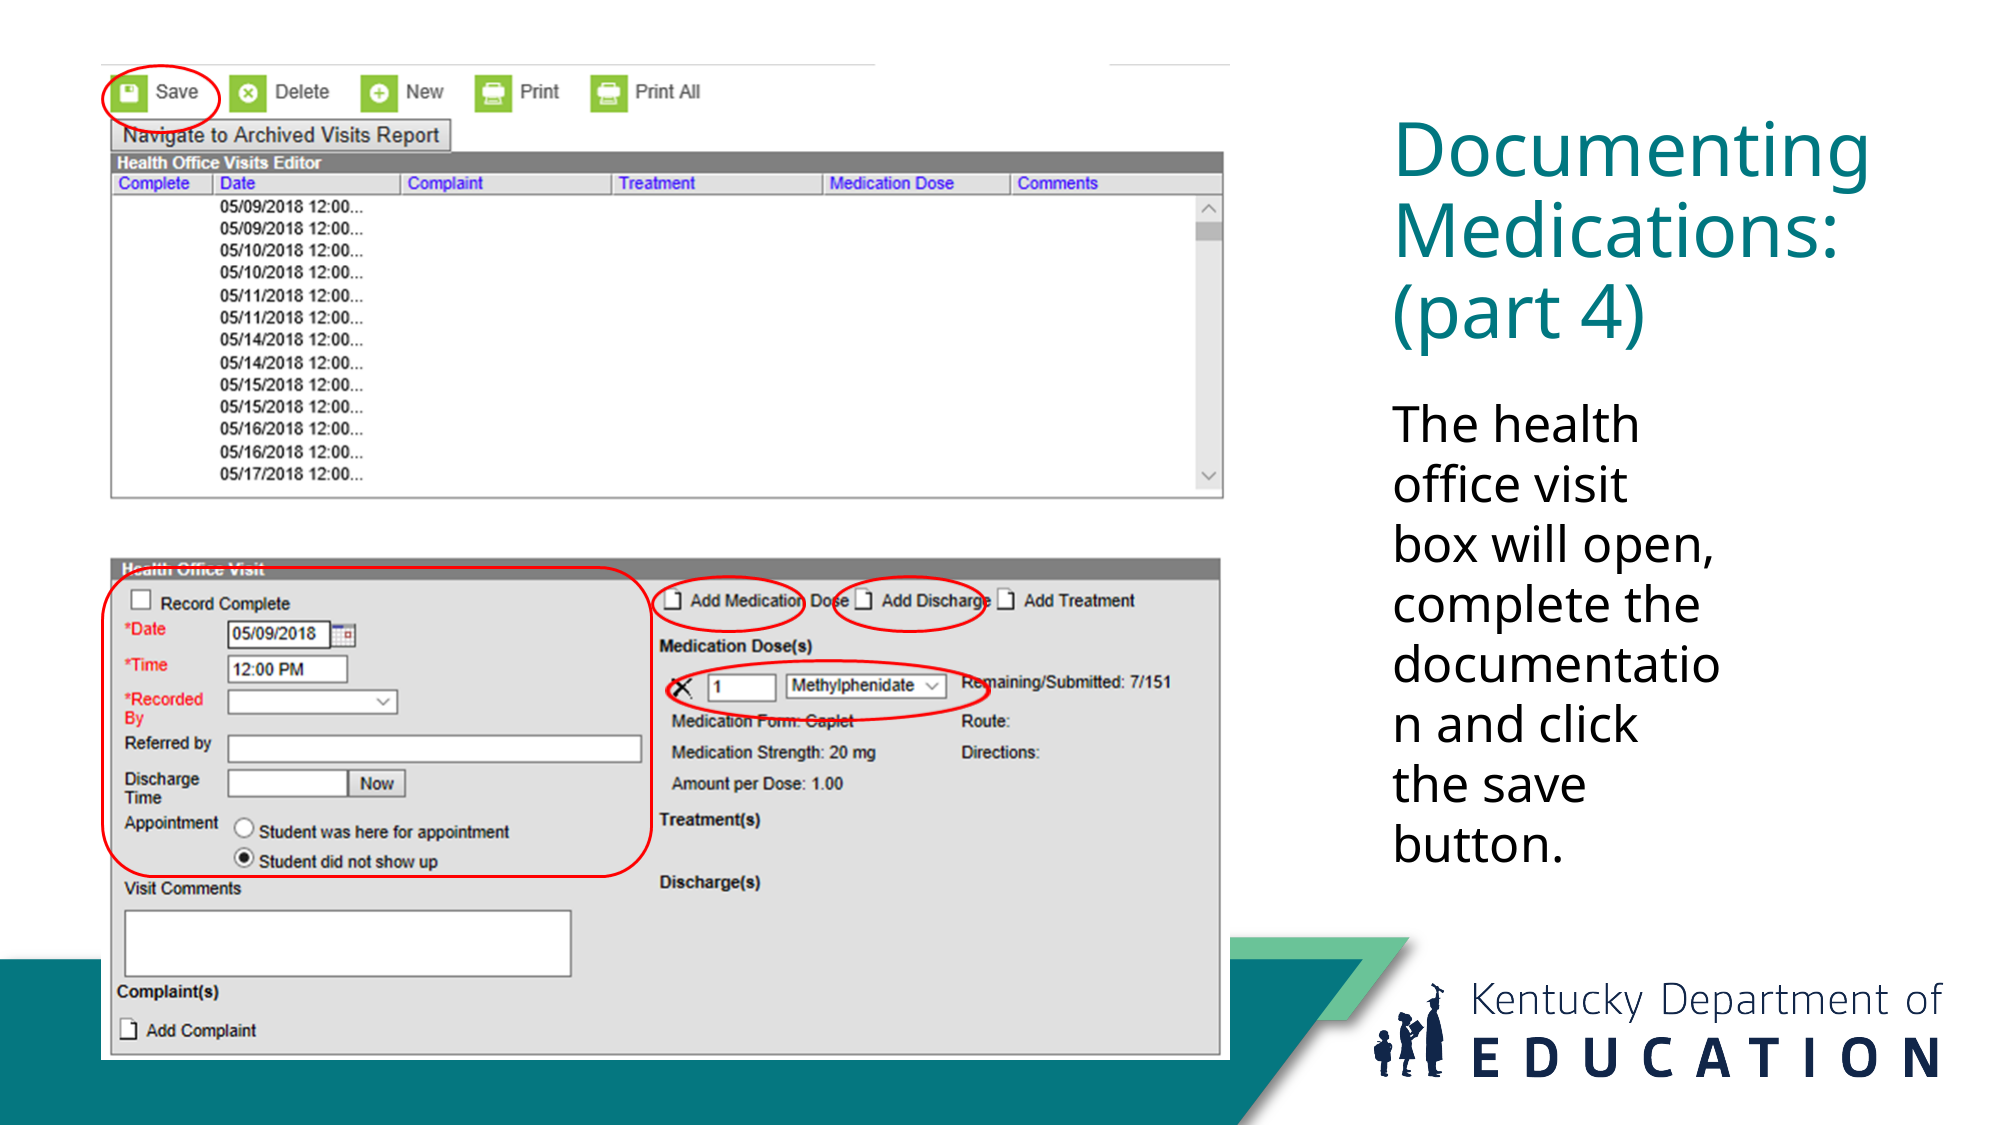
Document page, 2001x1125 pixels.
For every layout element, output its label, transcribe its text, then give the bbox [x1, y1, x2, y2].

title Documenting Medications: (part 4) [1377, 0, 1971, 363]
text_box The health office visit box will open, complete the documentation and click the save button. [1377, 384, 1739, 880]
picture [0, 0, 2001, 1125]
